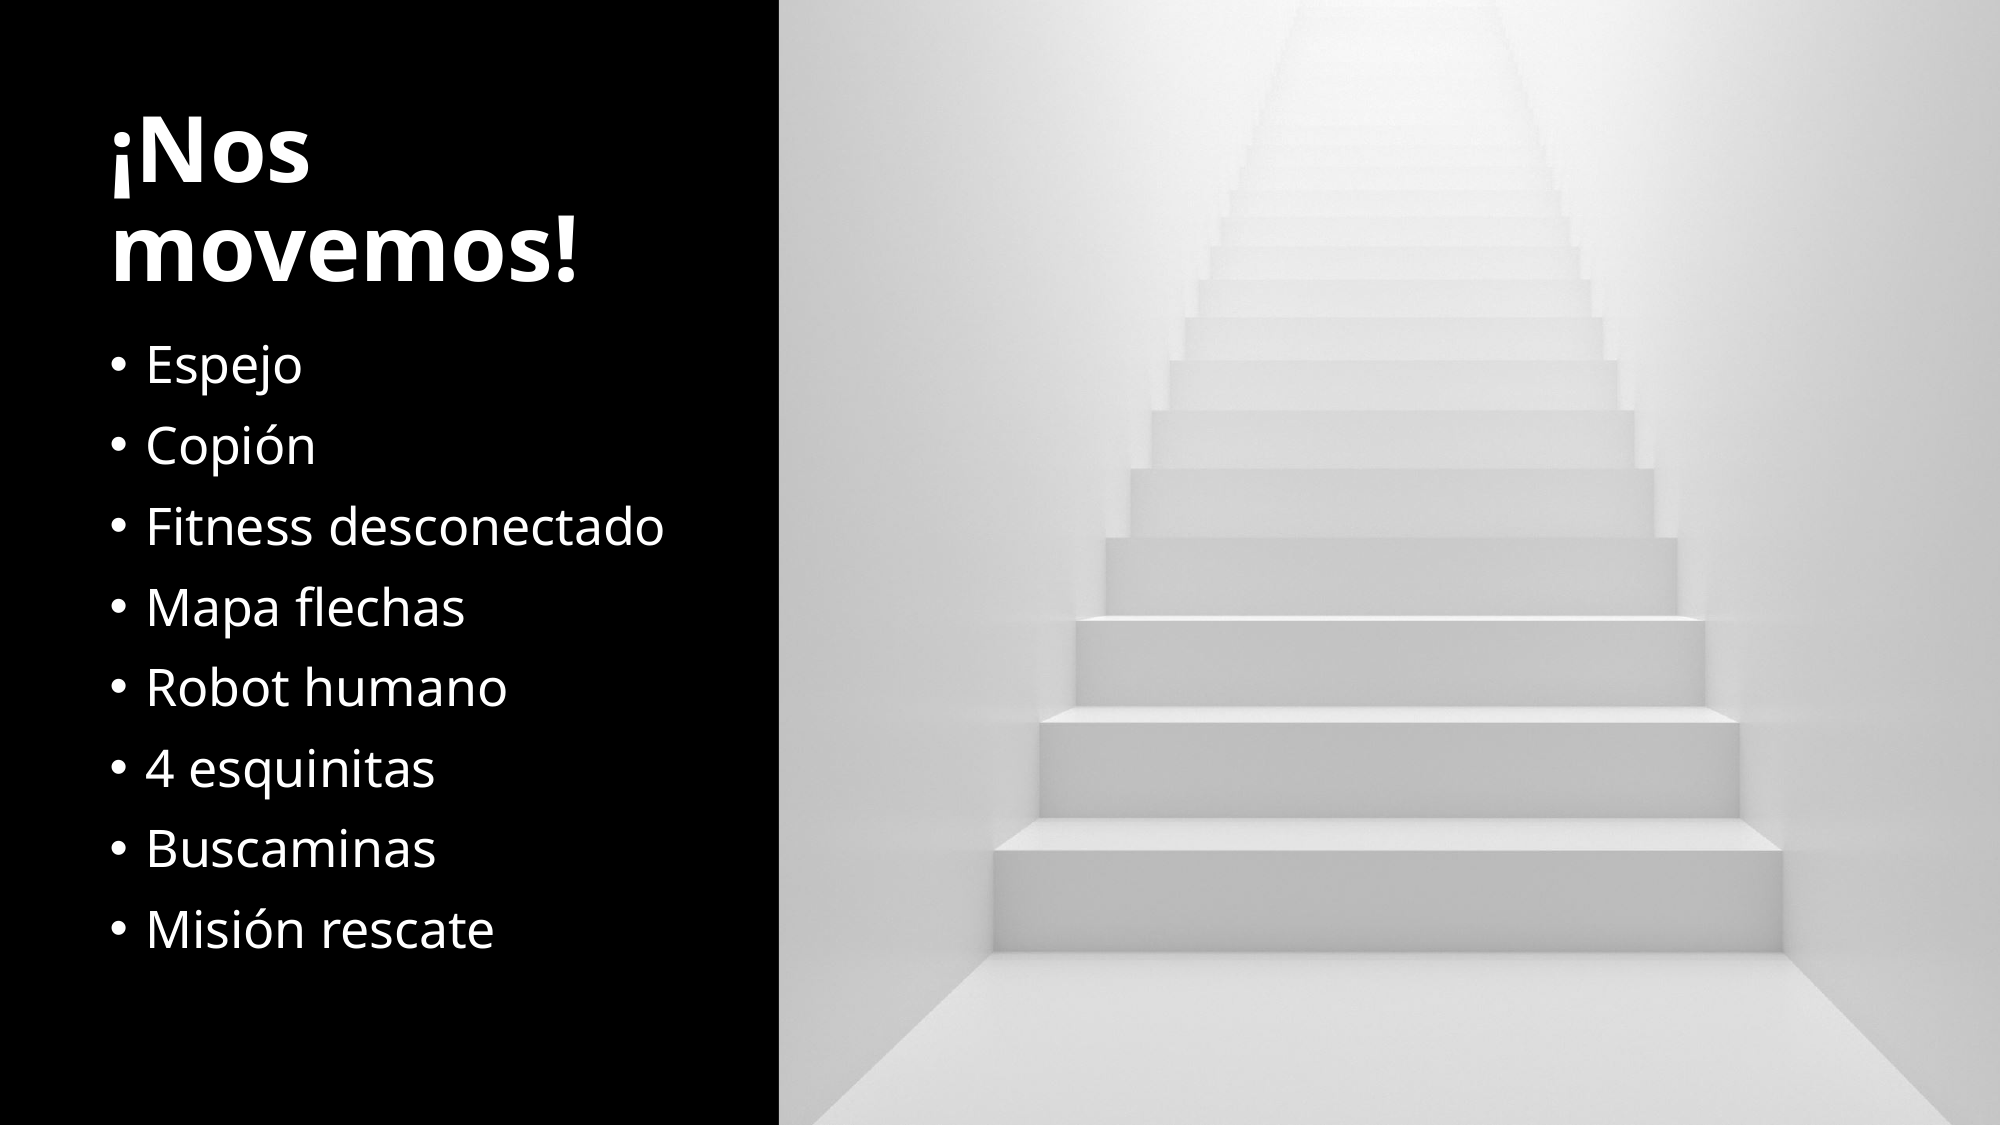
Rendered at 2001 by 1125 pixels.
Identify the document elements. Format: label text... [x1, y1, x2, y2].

picture [778, 0, 2000, 1125]
title ¡Nos movemos! [94, 74, 686, 244]
list Espejo Copión Fitness desconectado Mapa flechas Robot humano 4 esquinitas Buscaminas Misión rescate [94, 244, 686, 999]
